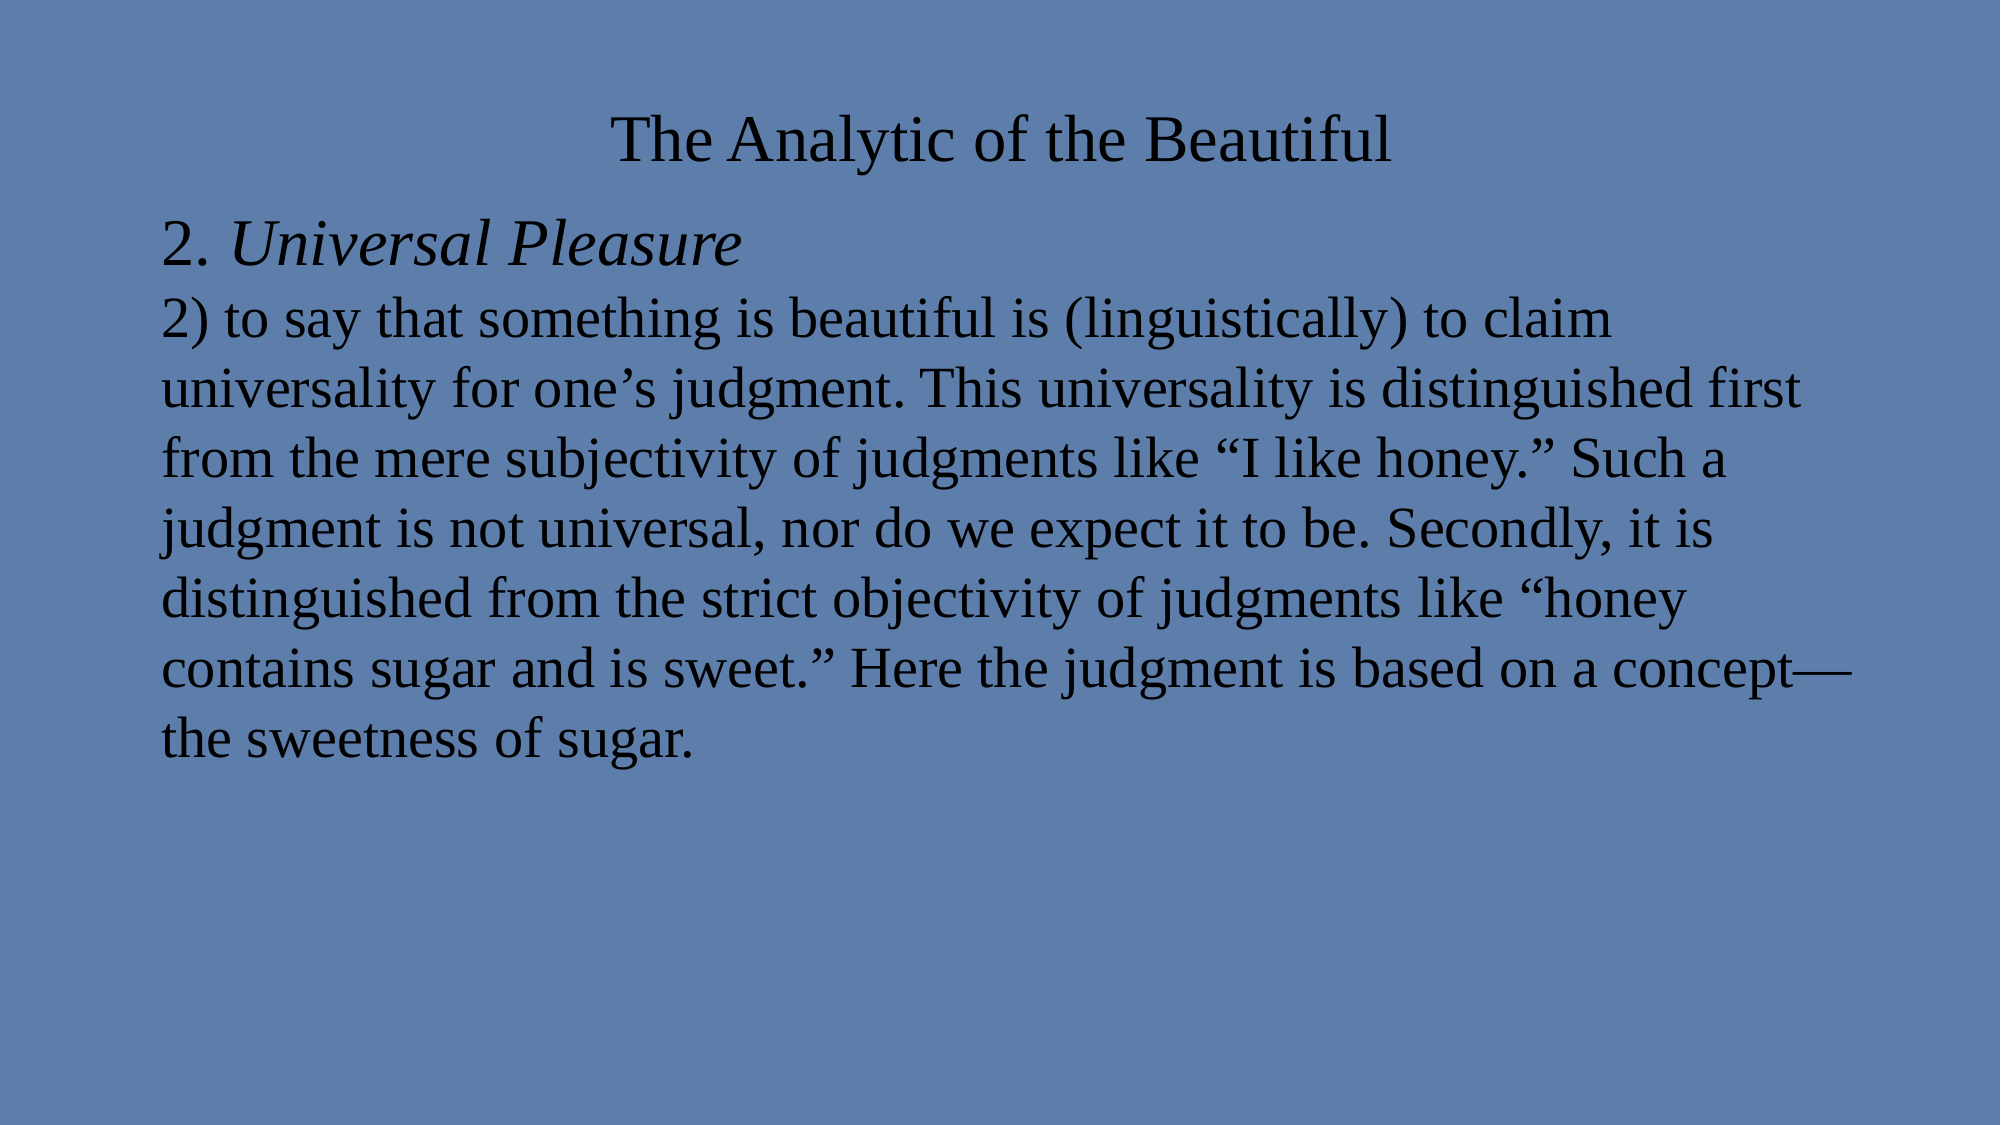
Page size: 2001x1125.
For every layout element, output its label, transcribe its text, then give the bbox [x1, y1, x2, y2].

text_box 2. Universal Pleasure 2) to say that something is beautiful is (linguistically) to claim universality for one’s judgment. This universality is distinguished first from the mere subjectivity of judgments like “I like honey.” Such a judgment is not universal, nor do we expect it to be. Secondly, it is distinguished from the strict objectivity of judgments like “honey contains sugar and is sweet.” Here the judgment is based on a concept—the sweetness of sugar. [146, 191, 1886, 822]
text_box The Analytic of the Beautiful [118, 87, 1886, 232]
